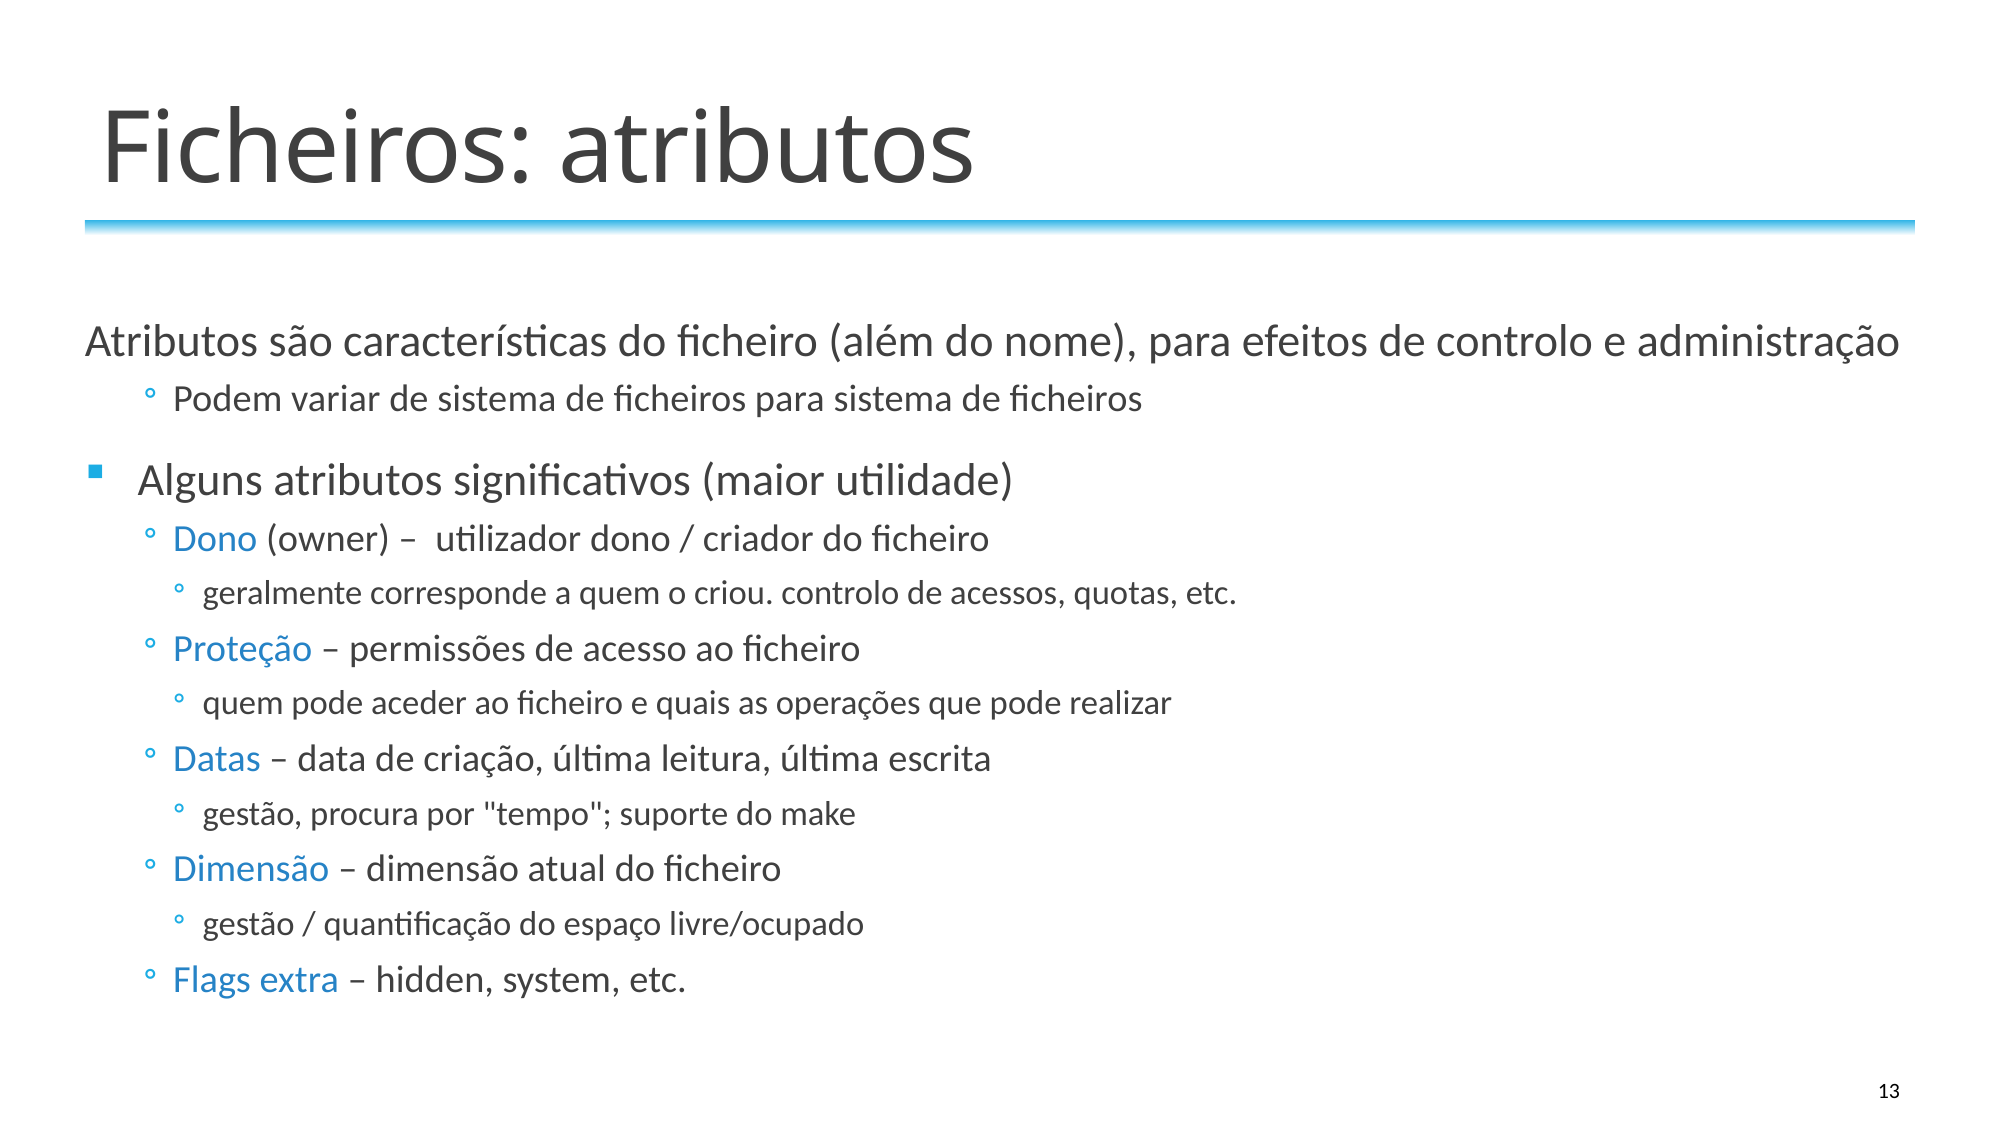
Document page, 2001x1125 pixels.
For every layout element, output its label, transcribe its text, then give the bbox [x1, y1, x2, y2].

slide_number 13 [1624, 1059, 1915, 1120]
title Ficheiros: atributos [84, 42, 1915, 211]
list Atributos são características do ficheiro (além do nome), para efeitos de controlo e administração Podem variar de sistema de ficheiros para sistema de ficheiros Alguns atributos significativos (maior utilidade) Dono (owner) – utilizador dono / criador do ficheiro geralmente corresponde a quem o criou. controlo de acessos, quotas, etc. Proteção – permissões de acesso ao ficheiro quem pode aceder ao ficheiro e quais as operações que pode realizar Datas – data de criação, última leitura, última escrita gestão, procura por "tempo"; suporte do make Dimensão – dimensão atual do ficheiro gestão / quantificação do espaço livre/ocupado Flags extra – hidden, system, etc. [84, 302, 1915, 1019]
